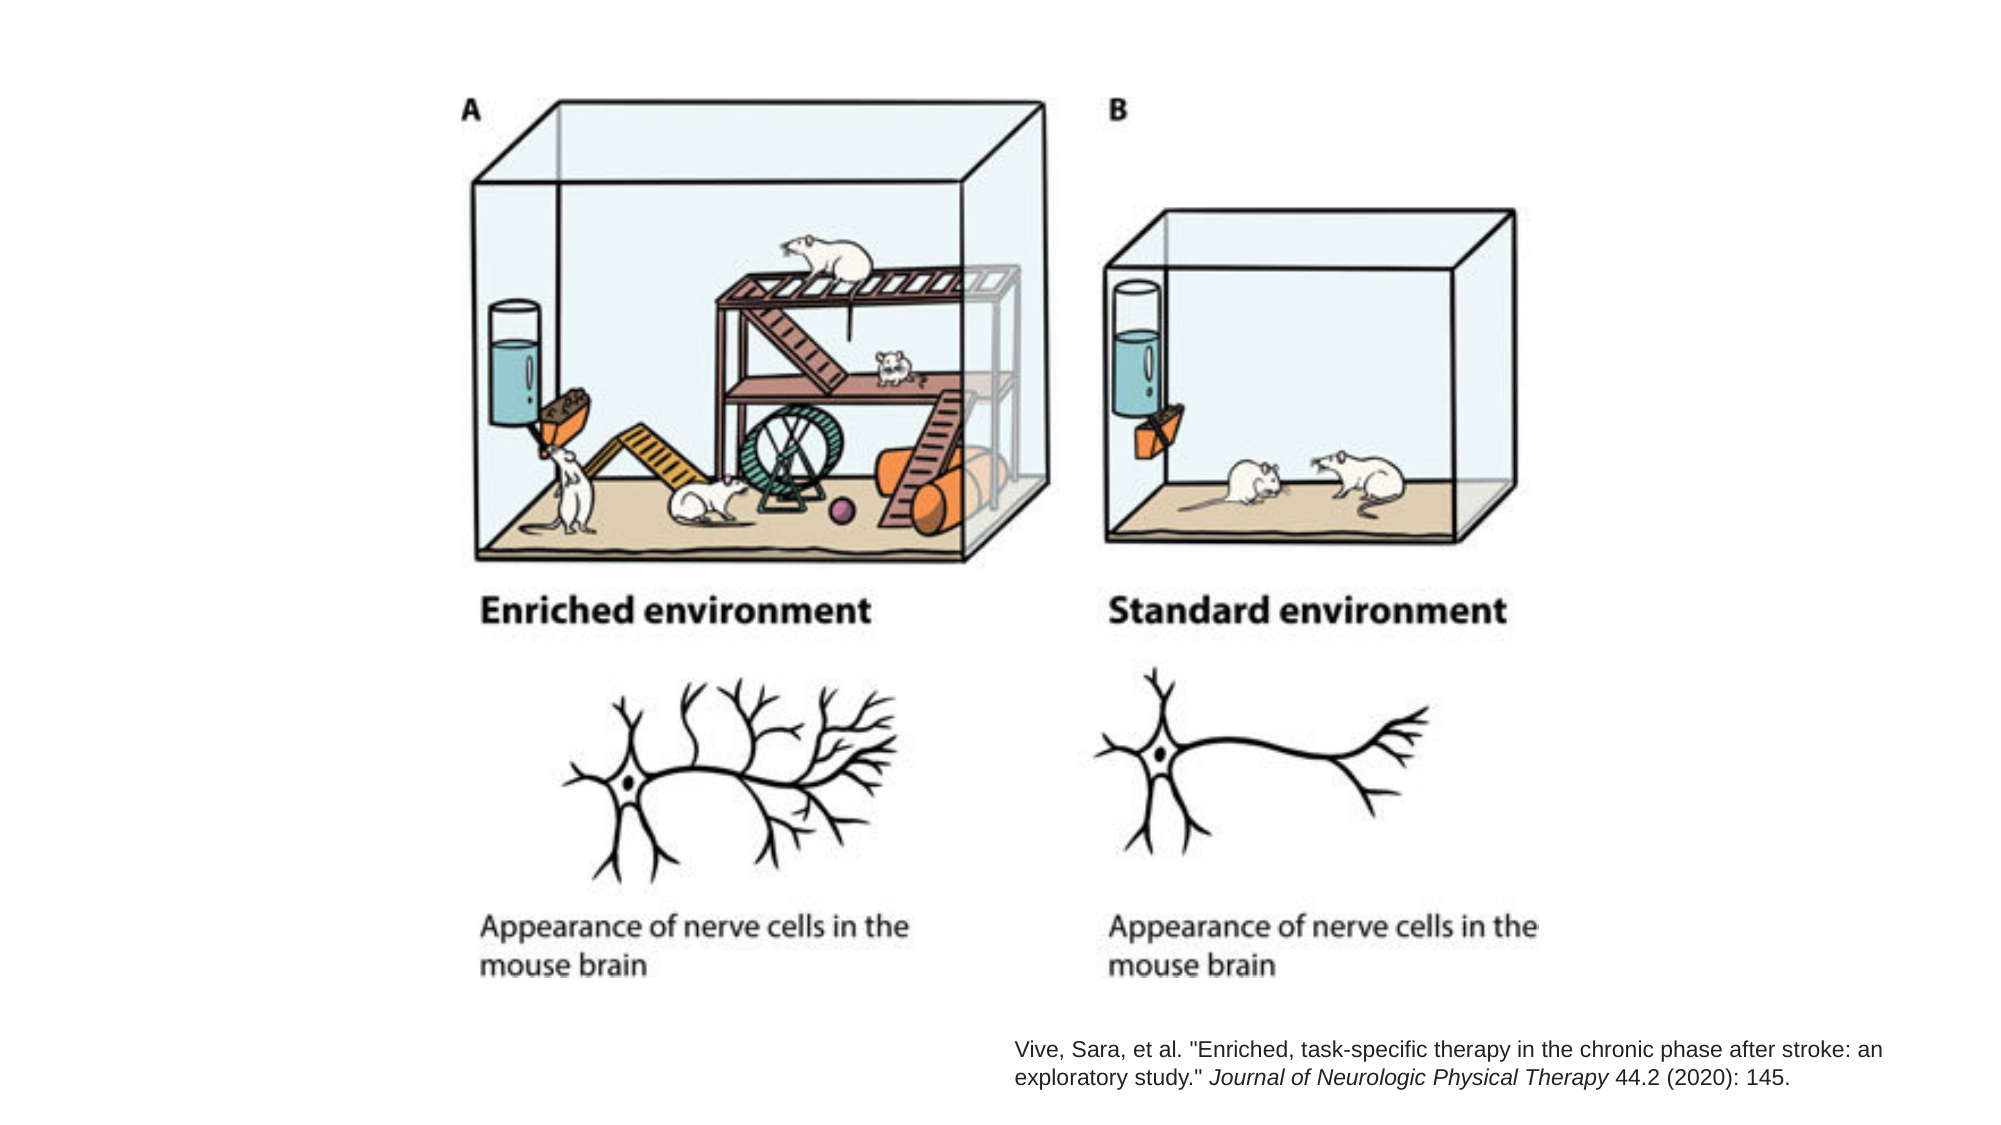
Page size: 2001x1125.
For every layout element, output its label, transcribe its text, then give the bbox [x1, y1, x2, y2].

picture [461, 97, 1539, 978]
text_box Vive, Sara, et al. "Enriched, task-specific therapy in the chronic phase after stroke: an exploratory study." Journal of Neurologic Physical Therapy 44.2 (2020): 145. [999, 1027, 1975, 1098]
